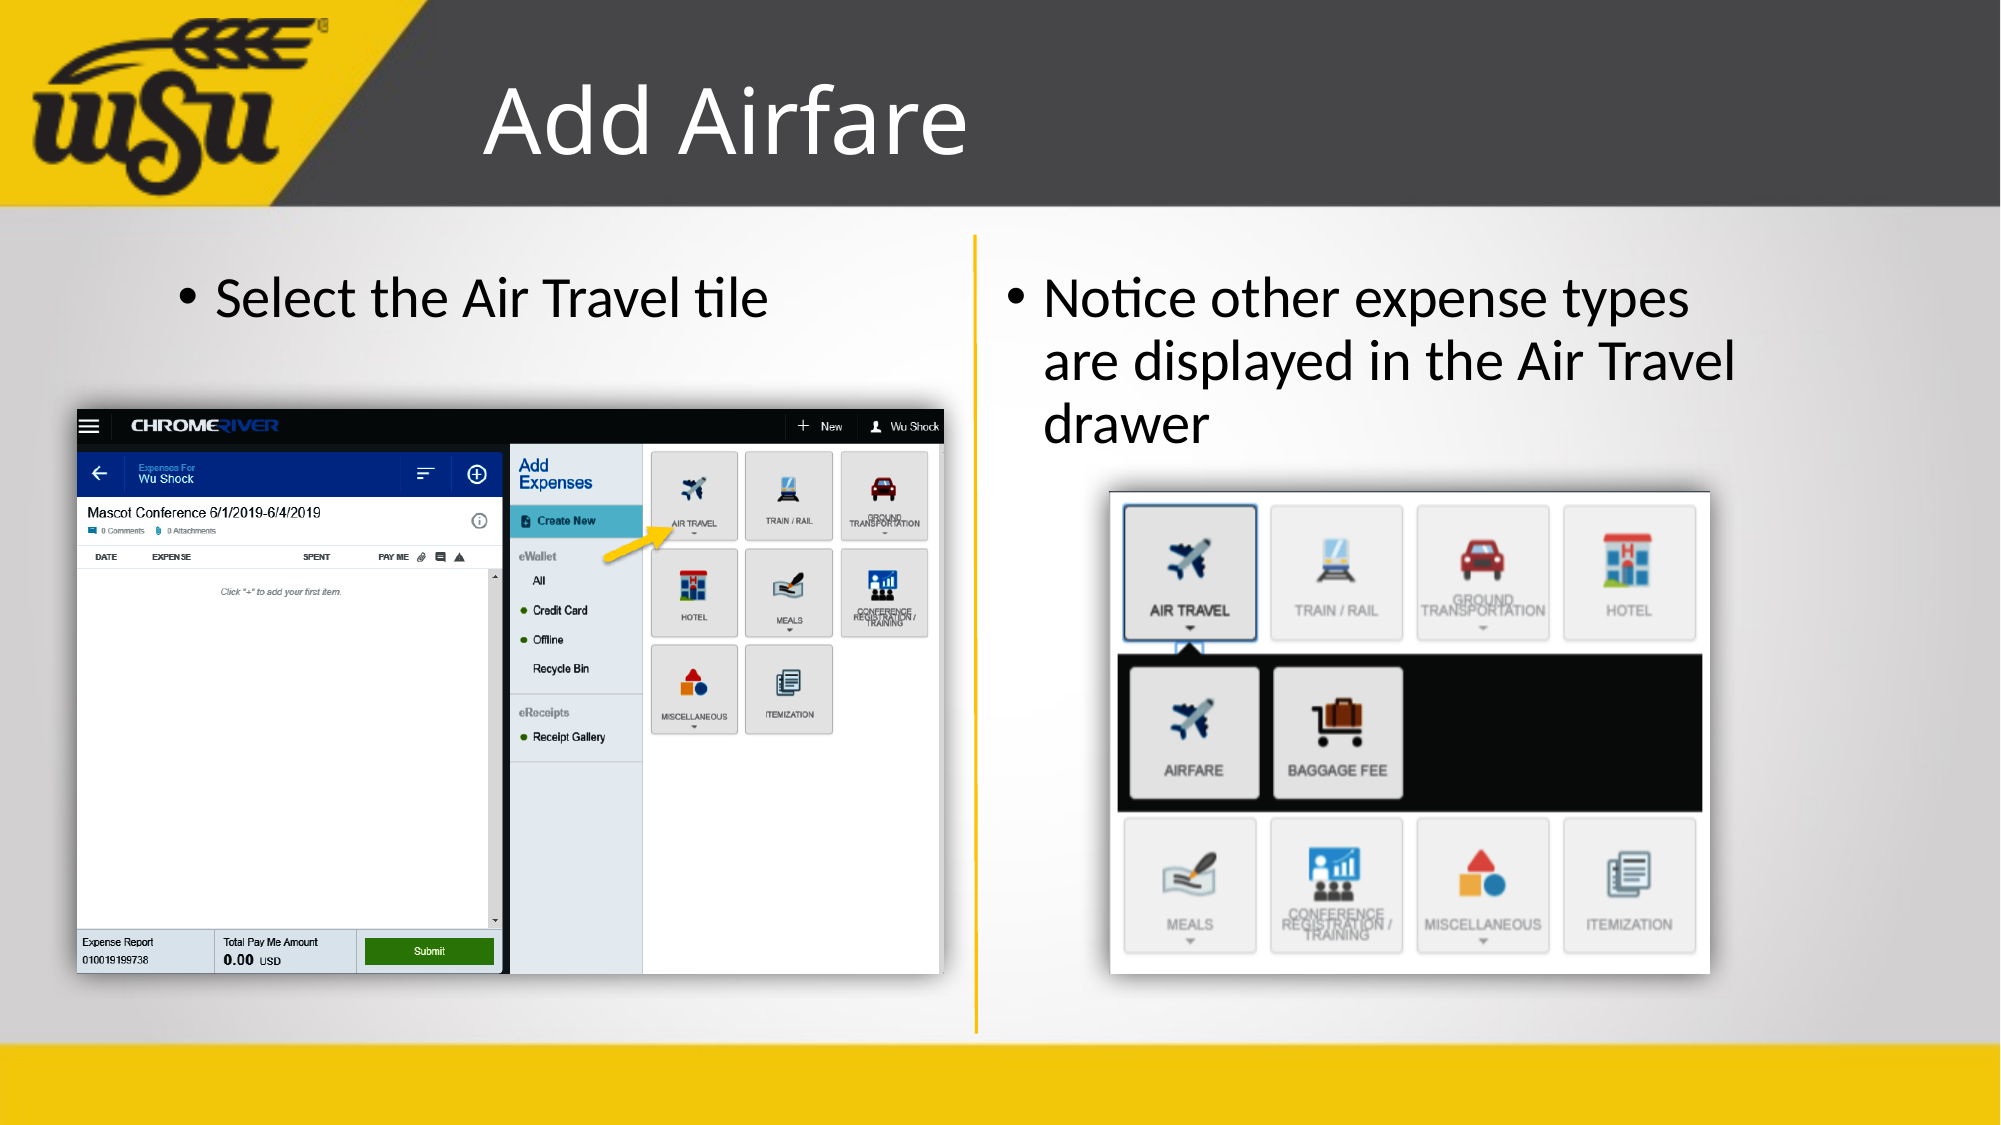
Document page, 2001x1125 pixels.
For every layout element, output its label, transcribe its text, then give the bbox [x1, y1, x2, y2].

list Select the Air Travel tile [162, 259, 958, 349]
title Add Airfare [468, 46, 1864, 204]
picture [77, 409, 944, 974]
picture [1109, 491, 1710, 974]
list Notice other expense types are displayed in the Air Travel drawer [990, 259, 1787, 974]
